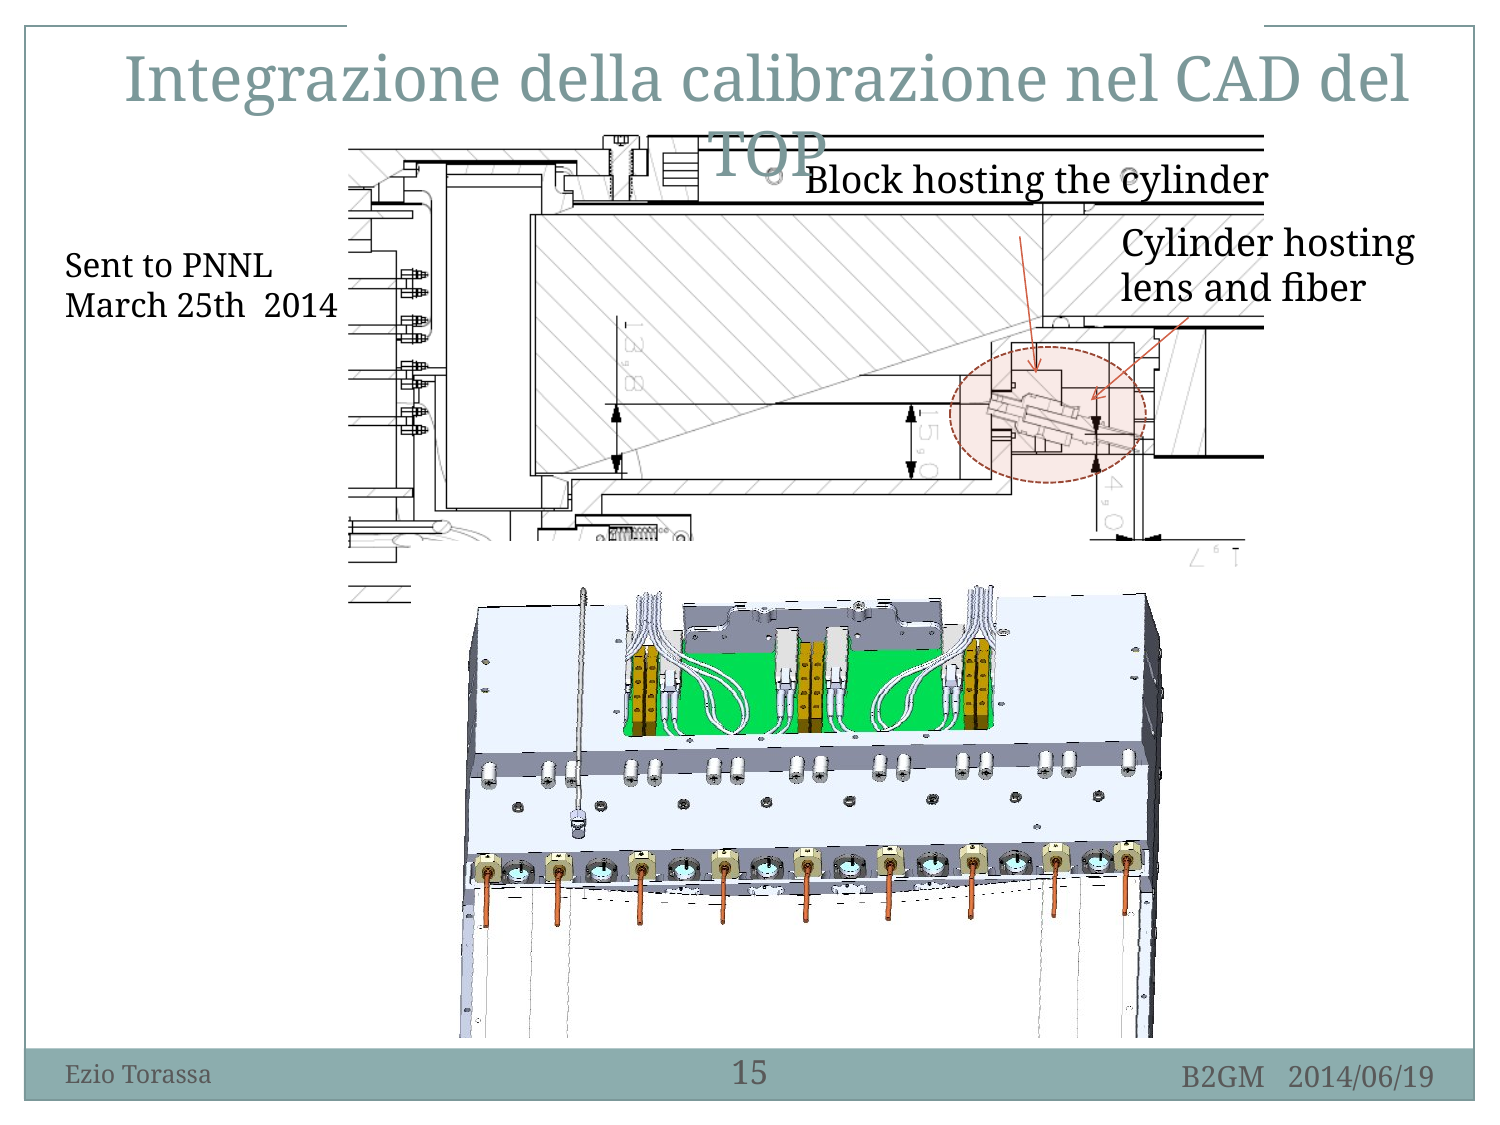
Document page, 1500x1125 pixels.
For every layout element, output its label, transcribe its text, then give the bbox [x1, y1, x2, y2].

text_box Sent to PNNL March 25th 2014 [49, 236, 339, 331]
text_box Integrazione della calibrazione nel CAD del TOP [75, 31, 339, 220]
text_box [1019, 236, 1037, 374]
text_box Integrazione della calibrazione nel CAD del TOP [1269, 31, 1461, 220]
slide_number 15 [699, 1048, 800, 1110]
picture [346, 12, 1264, 1038]
footer Ezio Torassa [50, 1051, 638, 1112]
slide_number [950, 1050, 1450, 1111]
text_box Cylinder hosting lens and fiber [1269, 211, 1450, 317]
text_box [1090, 317, 1189, 401]
